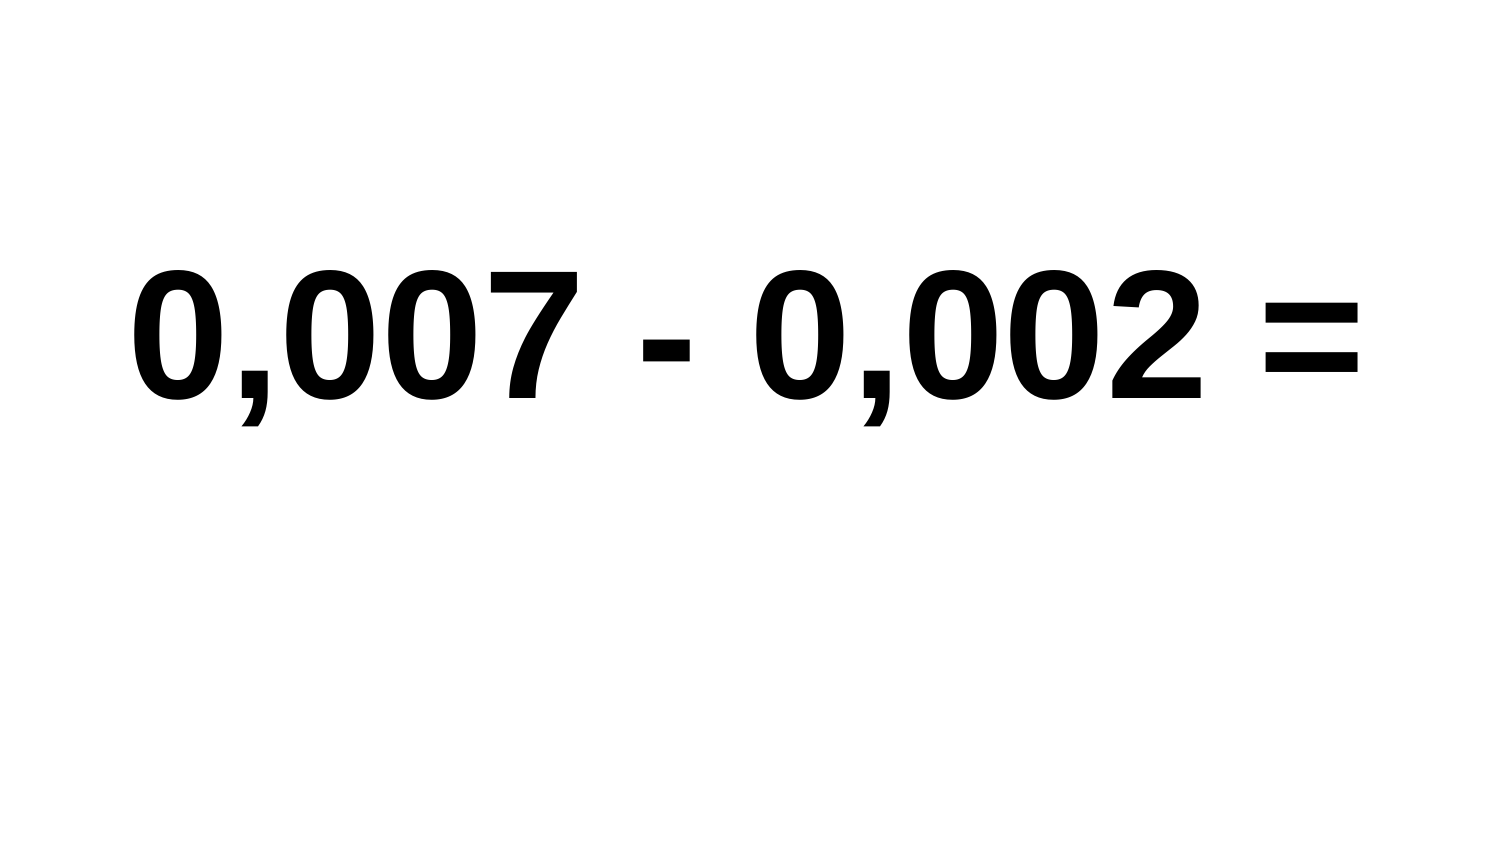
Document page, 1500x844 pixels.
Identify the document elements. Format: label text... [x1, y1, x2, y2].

text_box 0,007 - 0,002 = [112, 259, 1388, 450]
